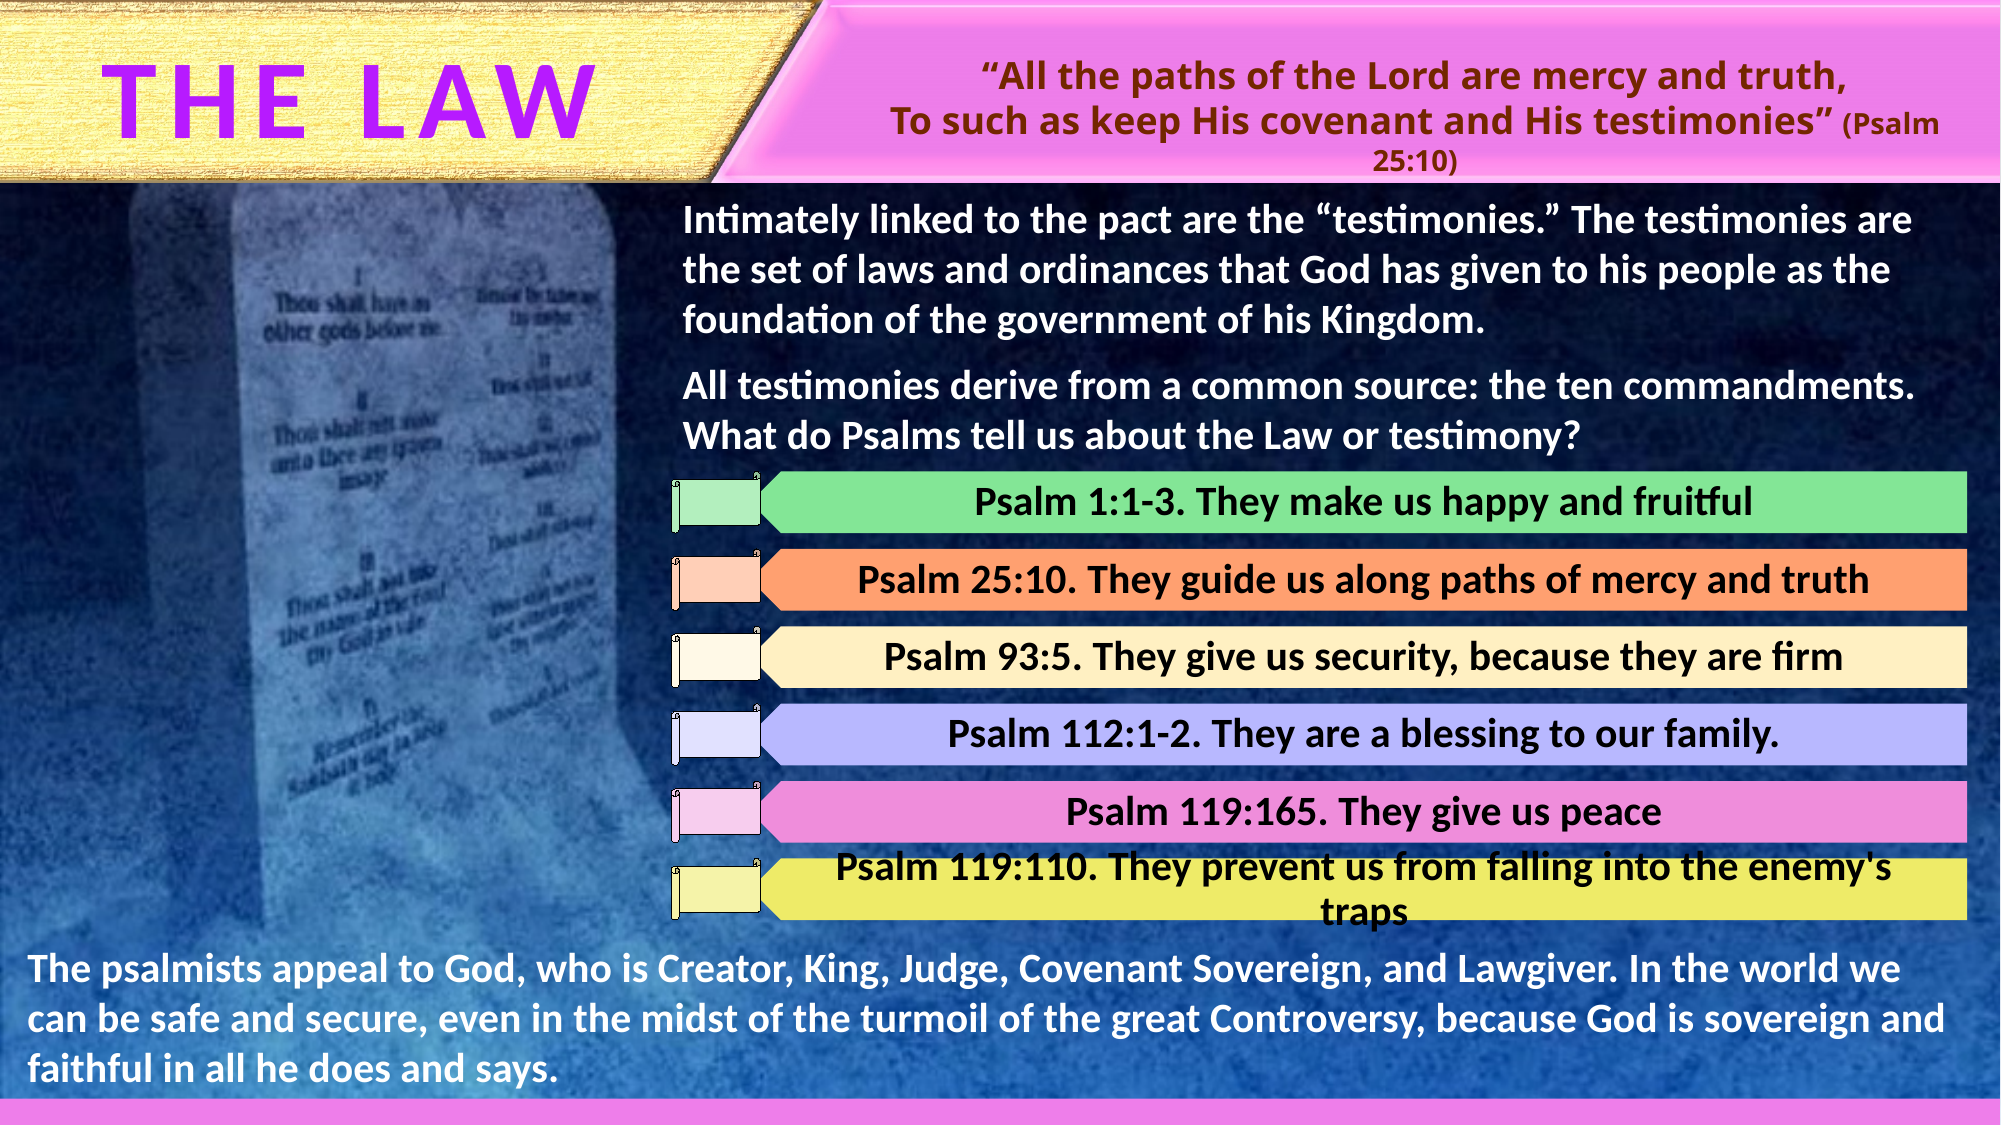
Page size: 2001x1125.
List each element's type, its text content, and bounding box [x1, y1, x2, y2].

text_box [0, 0, 2000, 184]
text_box “All the paths of the Lord are mercy and truth, To such as keep His covenant and His testimonies” (Psalm 25:10) [830, 44, 2000, 185]
text_box All testimonies derive from a common source: the ten commandments. What do Psalms tell us about the Law or testimony? [667, 350, 2000, 465]
text_box [0, 1098, 2000, 1125]
text_box THE LAW [0, 18, 699, 169]
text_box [667, 471, 1982, 921]
text_box The psalmists appeal to God, who is Creator, King, Judge, Covenant Sovereign, and Lawgiver. In the world we can be safe and secure, even in the midst of the turmoil of the great Controversy, because God is sovereign and faithful in all he does and says. [12, 933, 1982, 1098]
text_box Intimately linked to the pact are the “testimonies.” The testimonies are the set of laws and ordinances that God has given to his people as the foundation of the government of his Kingdom. [667, 184, 1982, 350]
picture [0, 0, 2001, 1125]
